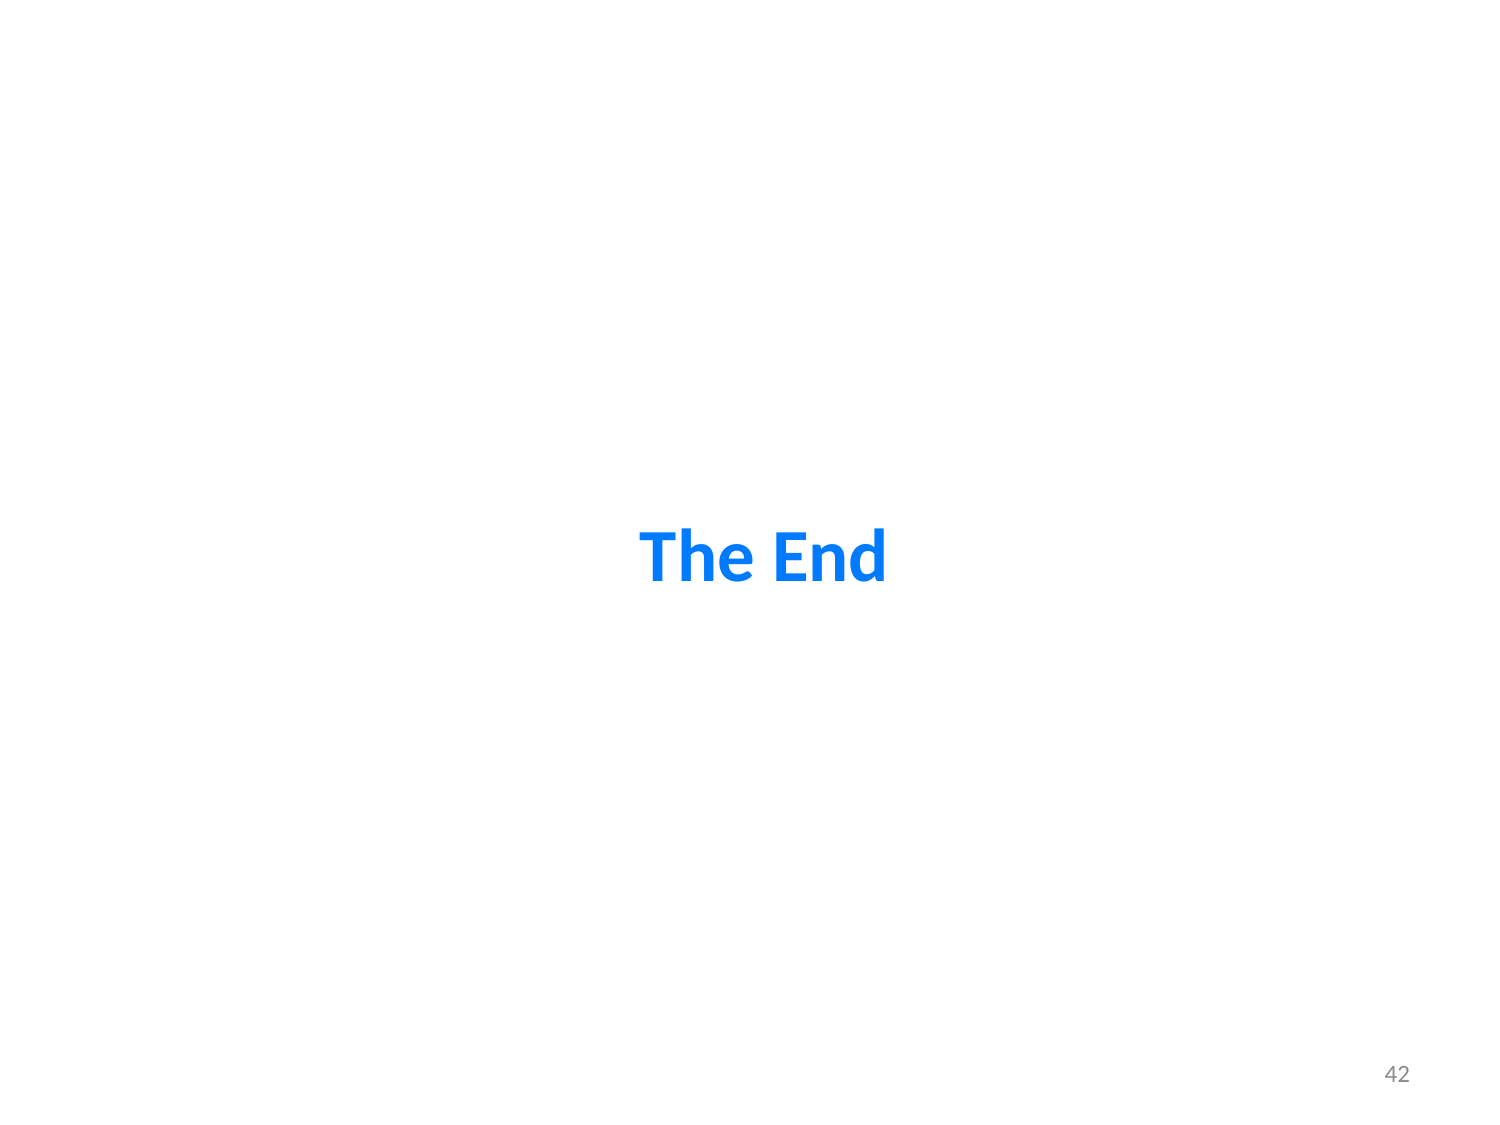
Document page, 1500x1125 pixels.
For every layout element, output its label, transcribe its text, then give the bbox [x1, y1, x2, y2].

slide_number 42 [1074, 1042, 1425, 1103]
title The End [89, 457, 1440, 646]
